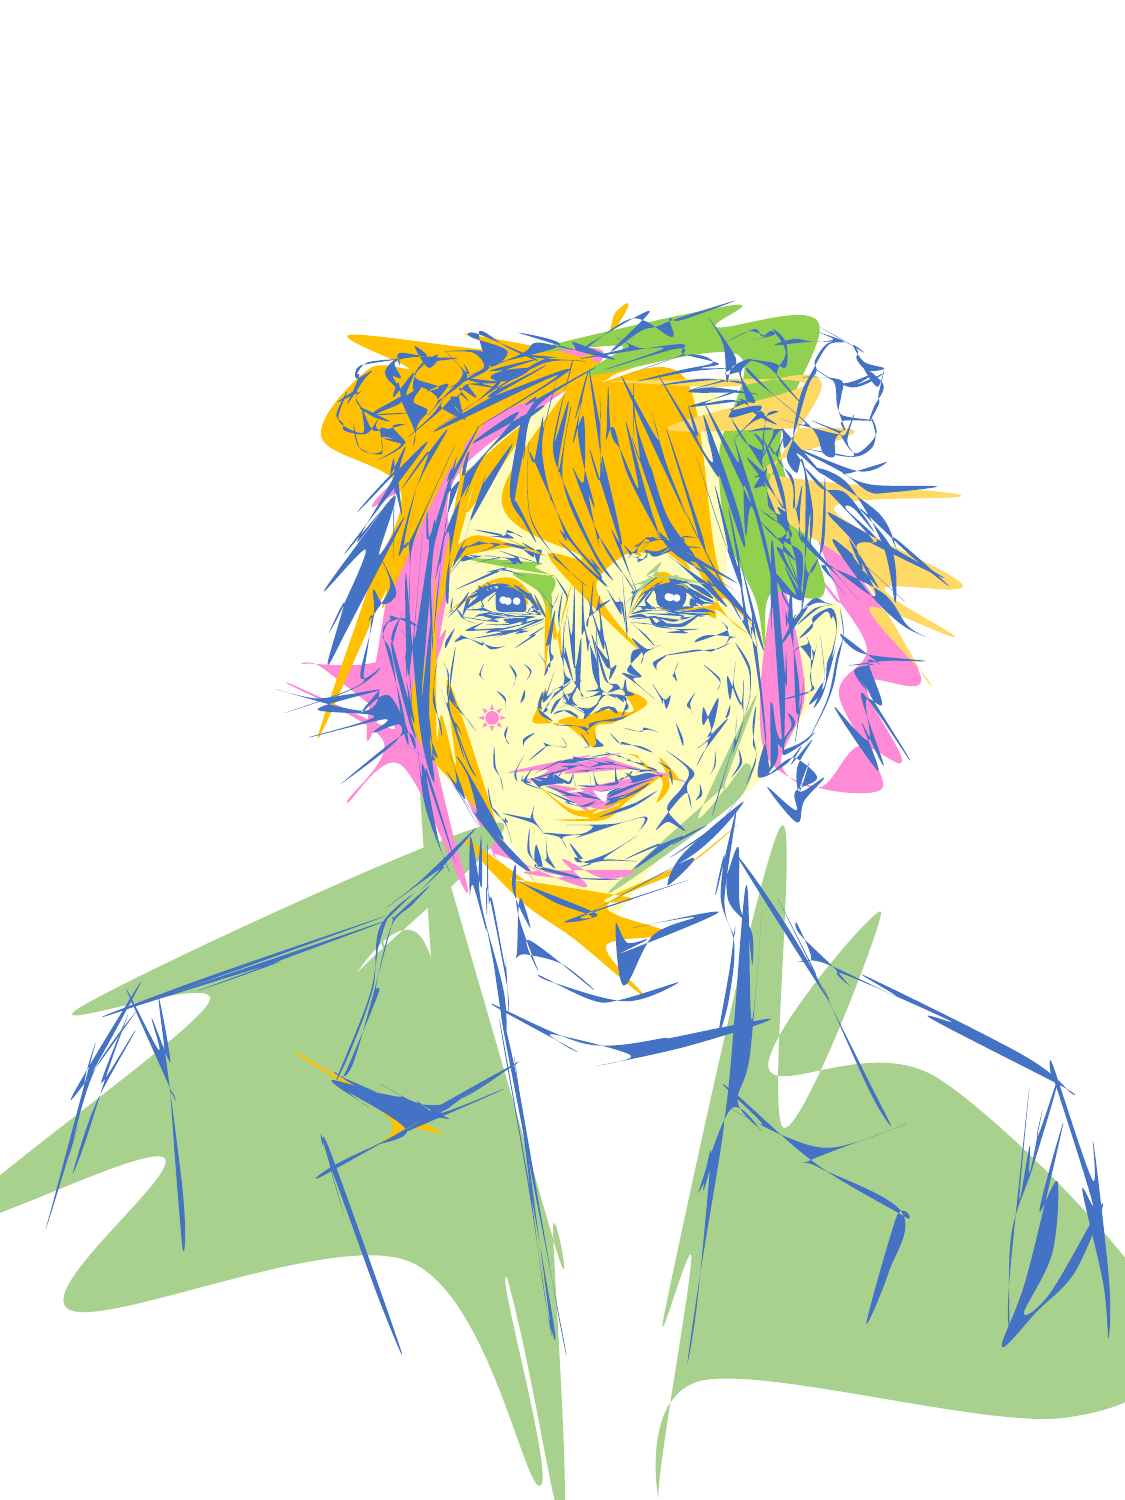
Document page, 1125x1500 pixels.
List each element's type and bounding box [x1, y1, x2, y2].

text_box [654, 1364, 1125, 1498]
text_box [0, 176, 1125, 1364]
text_box [526, 1364, 566, 1500]
text_box [487, 1364, 544, 1488]
